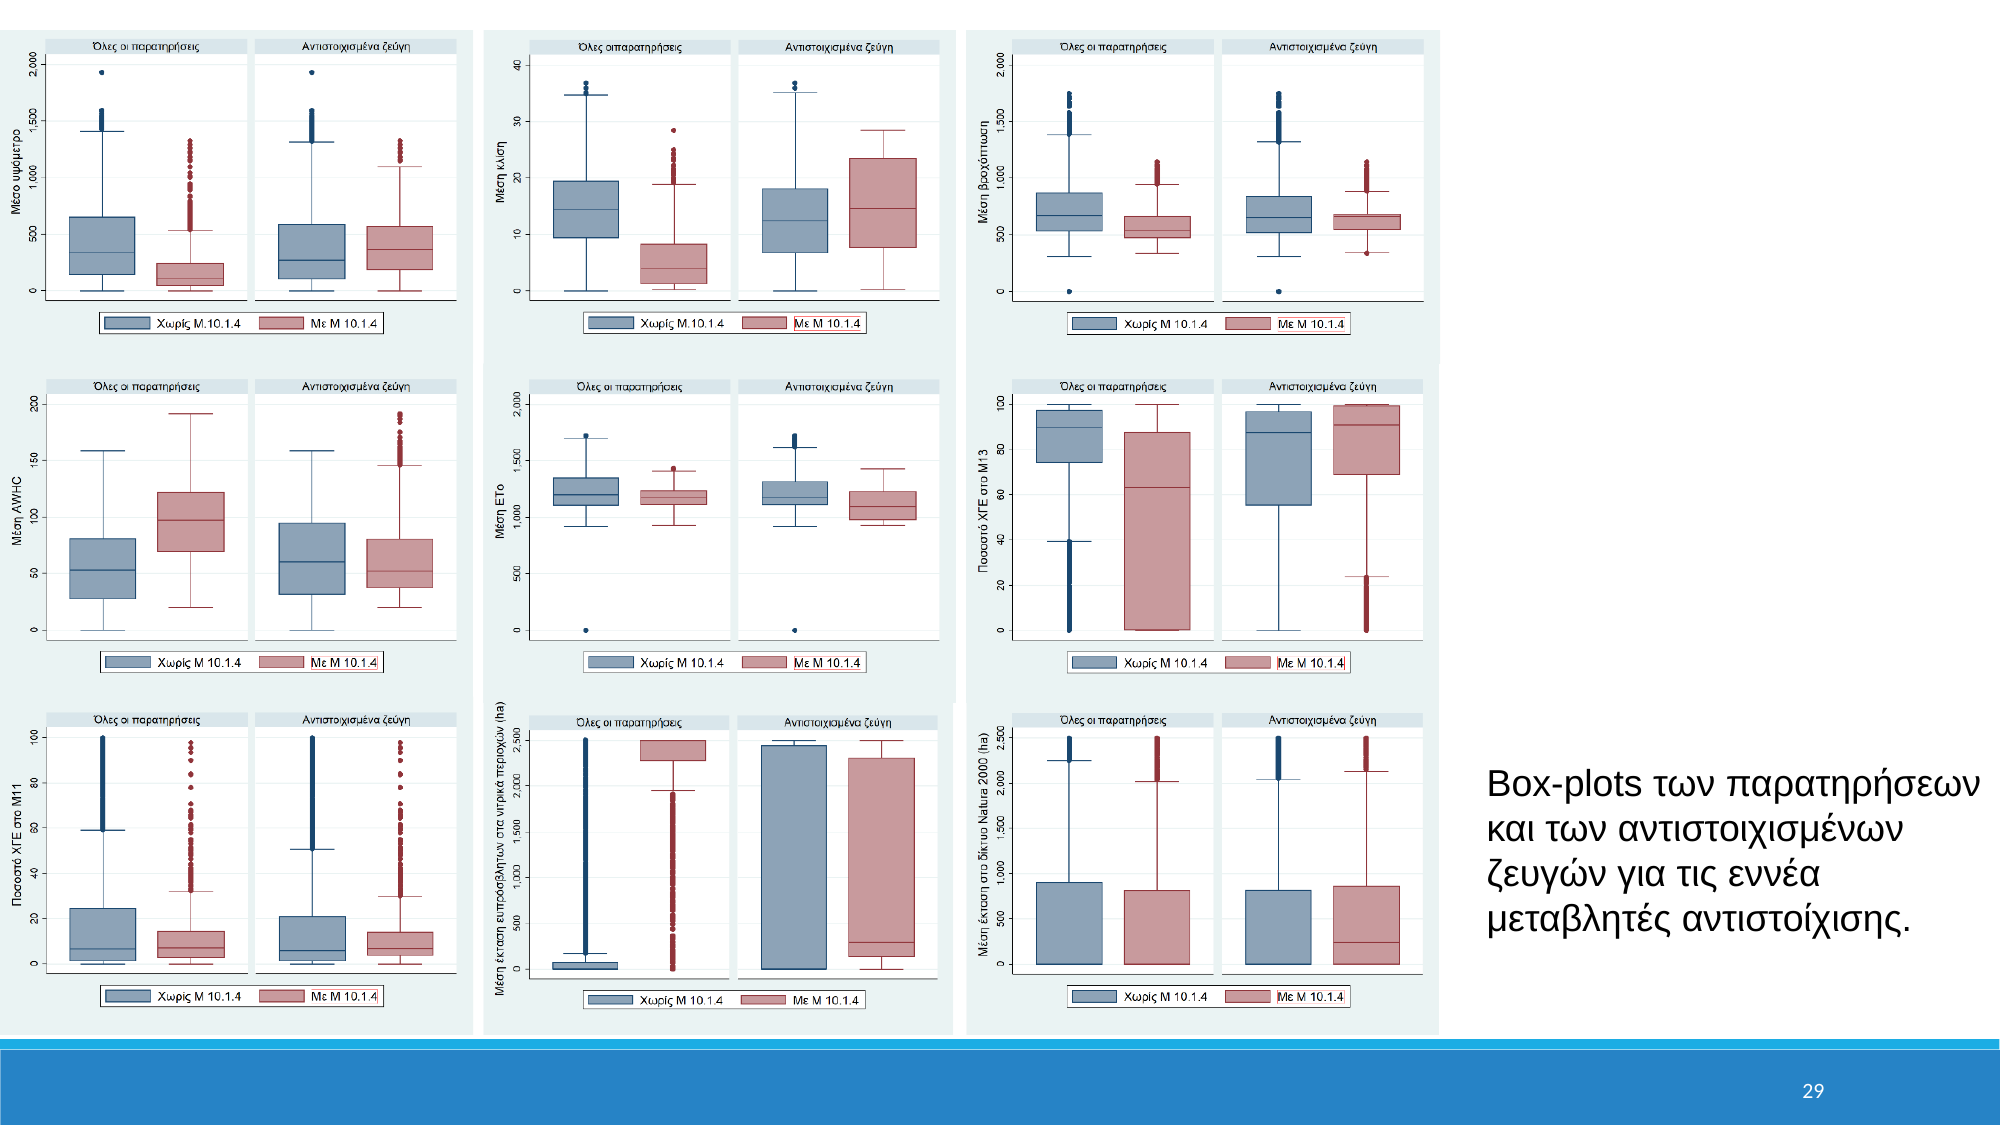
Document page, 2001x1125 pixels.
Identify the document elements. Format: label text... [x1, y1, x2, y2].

text_box Box-plots των παρατηρήσεων και των αντιστοιχισμένων ζευγών για τις εννέα μεταβλητές αντιστοίχισης. [1471, 751, 2000, 947]
picture [0, 29, 1450, 1036]
slide_number 29 [1624, 1059, 1840, 1120]
